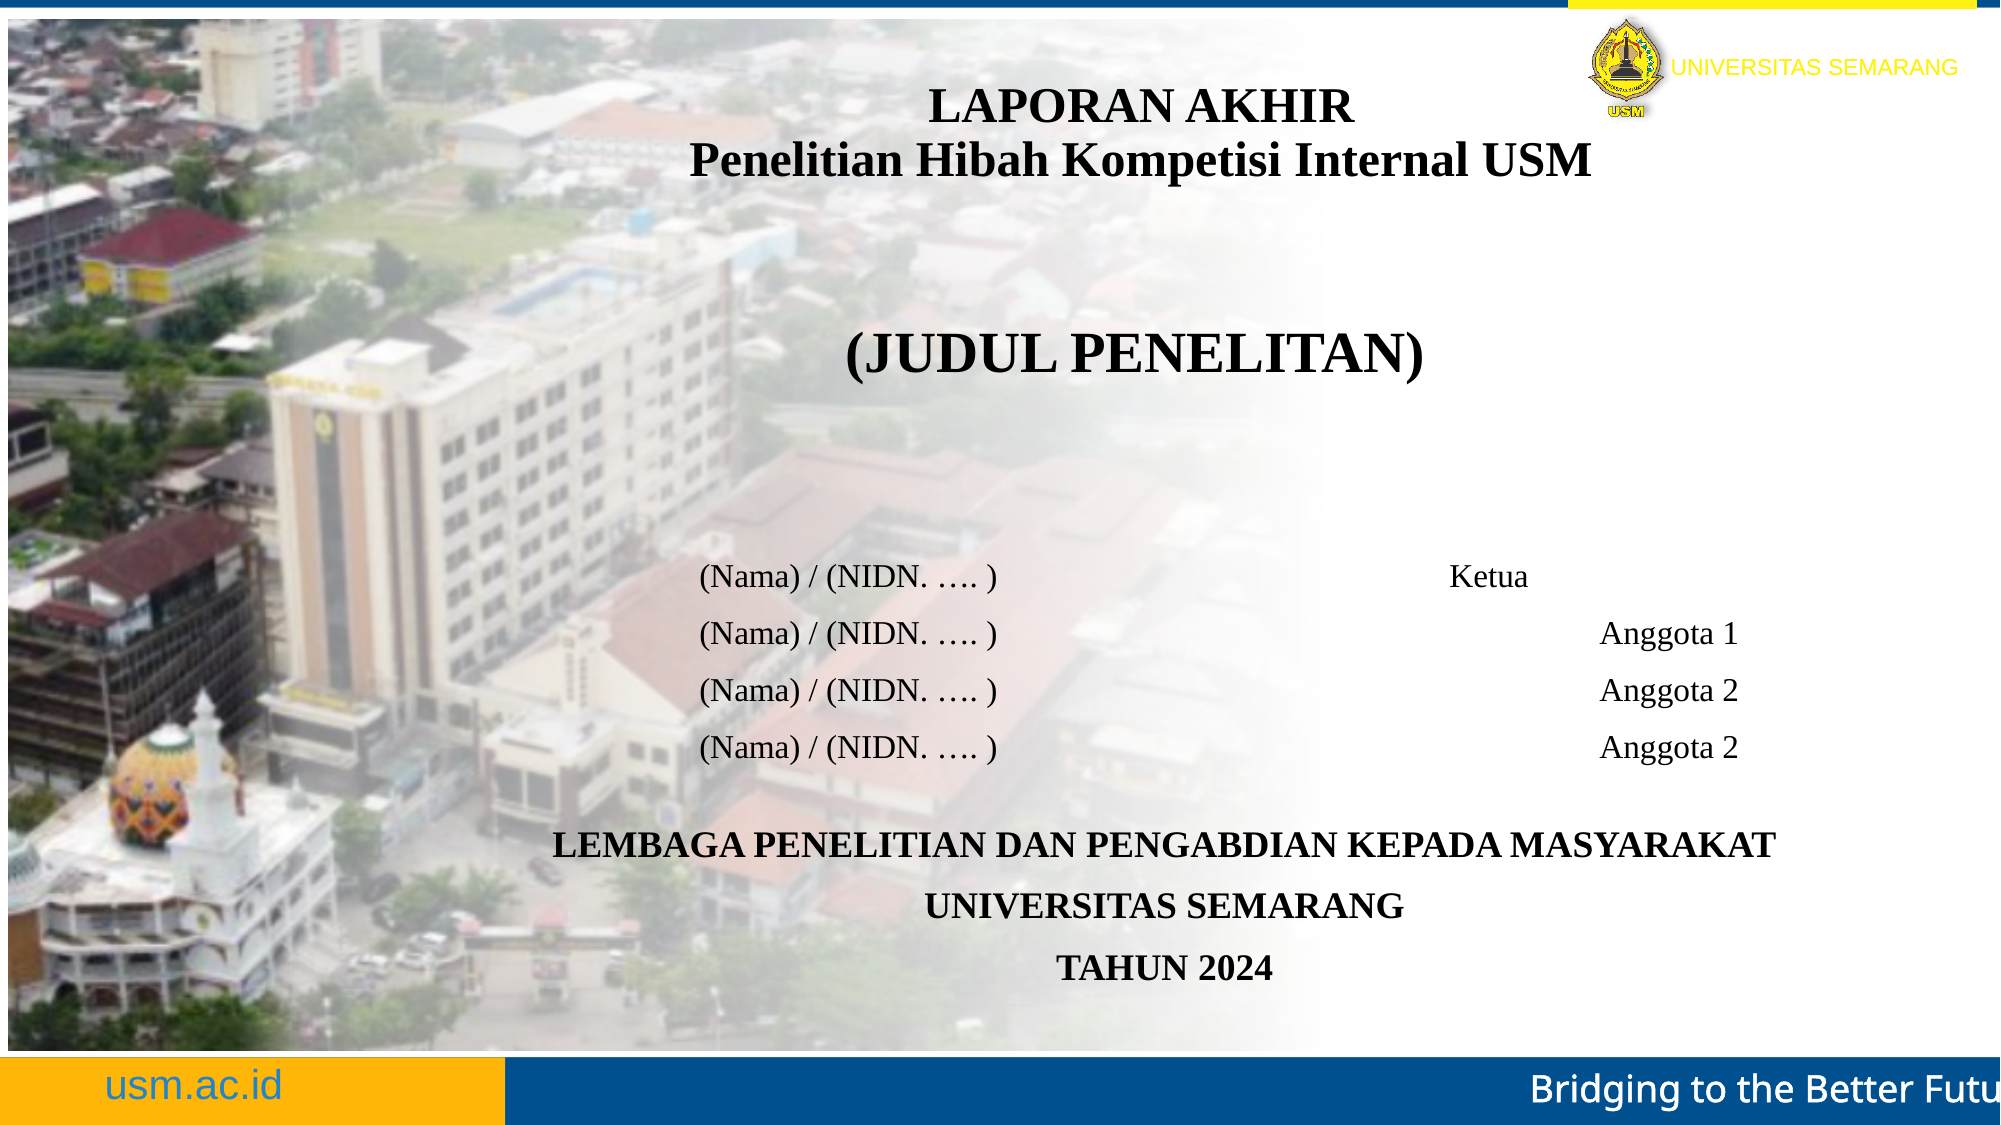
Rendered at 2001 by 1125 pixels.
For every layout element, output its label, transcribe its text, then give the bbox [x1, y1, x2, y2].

text_box LEMBAGA PENELITIAN DAN PENGABDIAN KEPADA MASYARAKAT UNIVERSITAS SEMARANG TAHUN 2024 [416, 817, 1913, 962]
subtitle (Nama) / (NIDN. …. ) Ketua (Nama) / (NIDN. …. ) Anggota 1 (Nama) / (NIDN. …. ) Anggota 2 (Nama) / (NIDN. …. ) Anggota 2 [684, 551, 1940, 696]
picture [8, 18, 1681, 1051]
text_box LAPORAN AKHIR Penelitian Hibah Kompetisi Internal USM [391, 48, 1892, 195]
title (JUDUL PENELITAN) [567, 293, 1703, 393]
